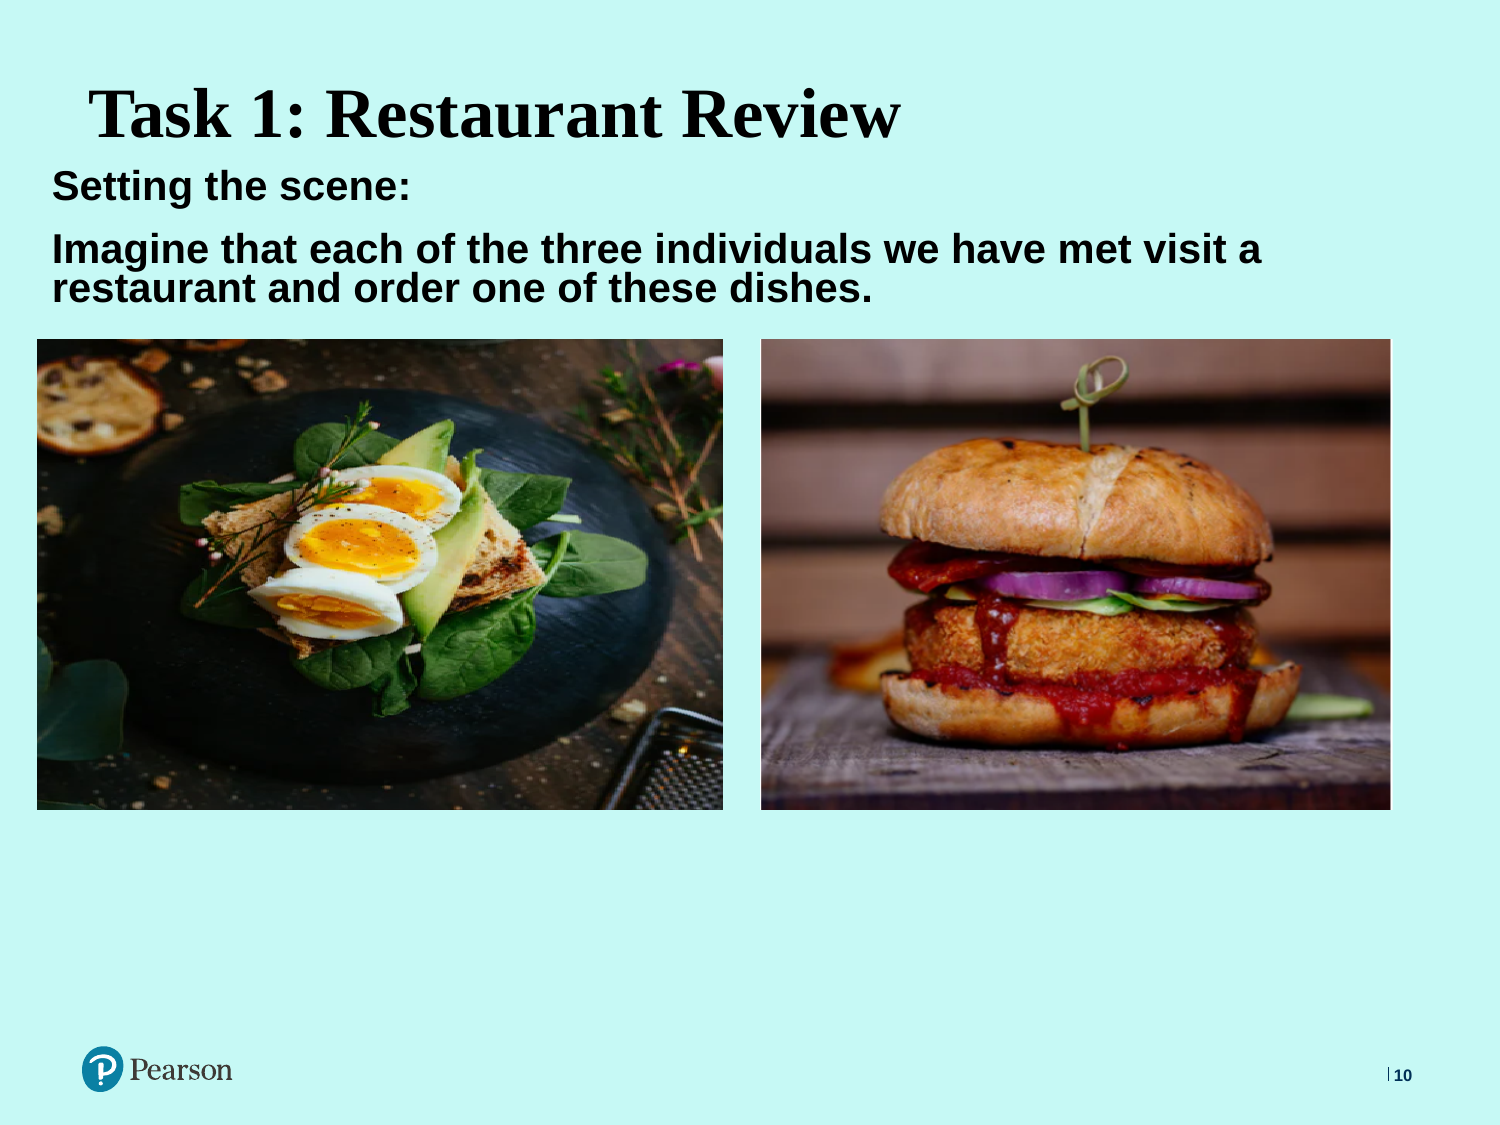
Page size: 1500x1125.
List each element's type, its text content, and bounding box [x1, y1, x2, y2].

picture [36, 339, 723, 810]
list Setting the scene: Imagine that each of the three individuals we have met visit a restaurant and order one of these dishes. [51, 168, 1271, 352]
slide_number 10 [1393, 1064, 1465, 1086]
title Task 1: Restaurant Review [88, 68, 923, 168]
picture [759, 339, 1393, 810]
